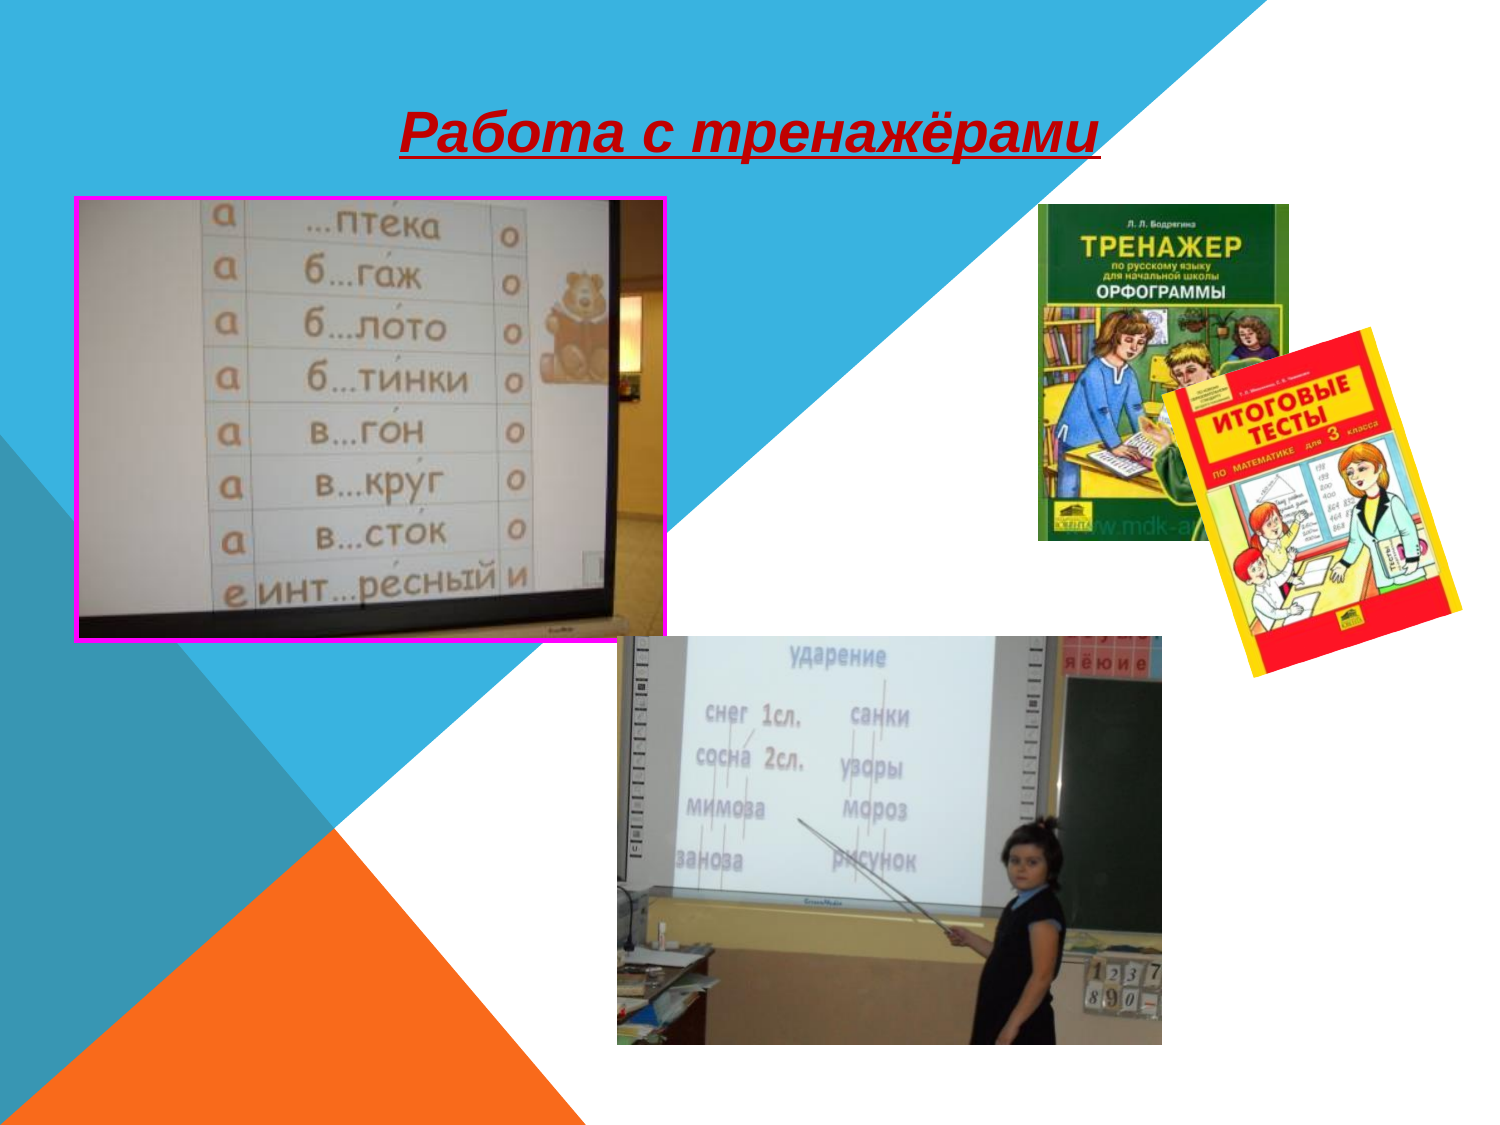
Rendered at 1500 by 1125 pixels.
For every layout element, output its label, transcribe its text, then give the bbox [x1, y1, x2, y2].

picture [1038, 204, 1462, 677]
picture [78, 199, 1162, 1046]
text_box Работа с тренажёрами [74, 66, 1425, 233]
